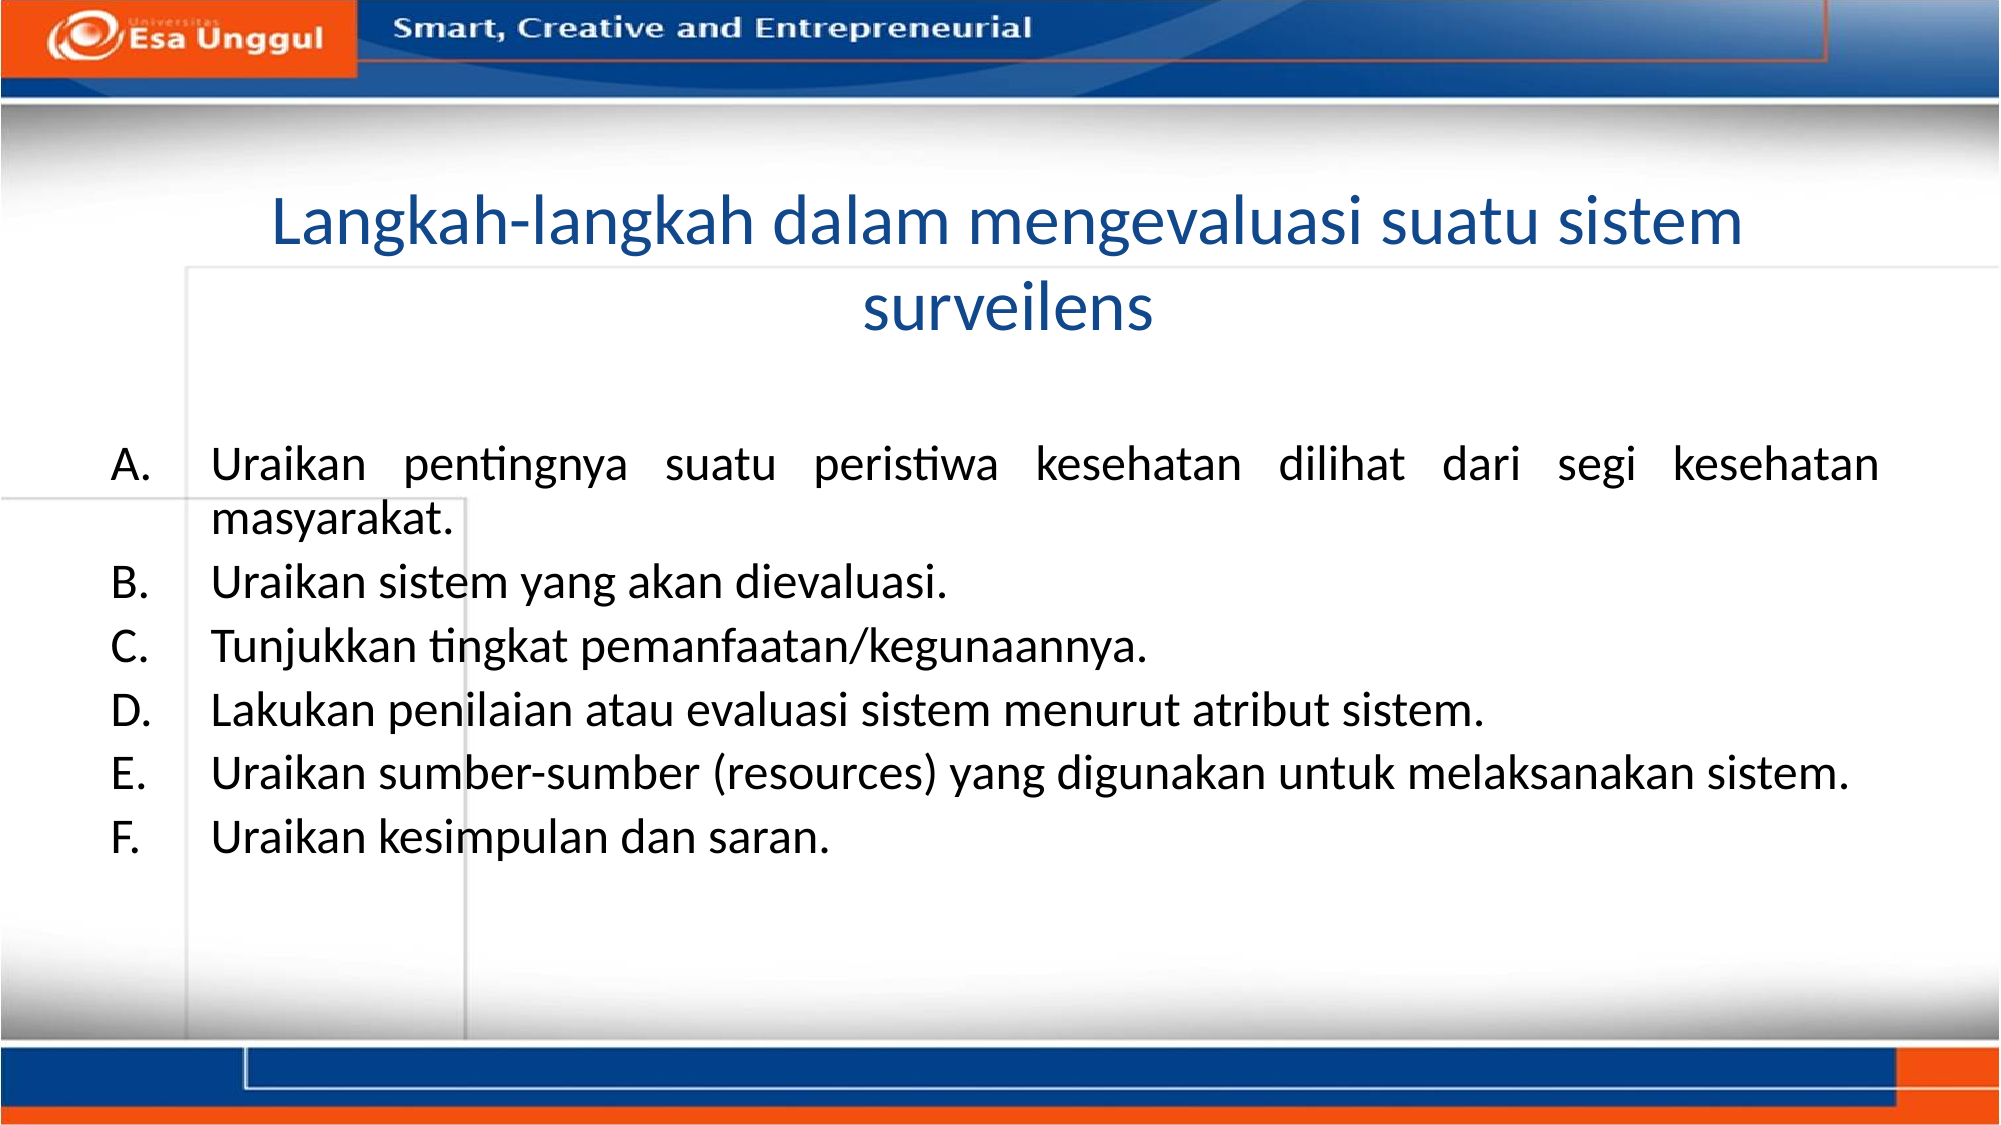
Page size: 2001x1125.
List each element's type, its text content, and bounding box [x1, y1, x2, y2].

picture [0, 0, 2001, 1125]
title Langkah-langkah dalam mengevaluasi suatu sistem surveilens [108, 165, 1909, 353]
list Uraikan pentingnya suatu peristiwa kesehatan dilihat dari segi kesehatan masyarakat. Uraikan sistem yang akan dievaluasi. Tunjukkan tingkat pemanfaatan/kegunaannya. Lakukan penilaian atau evaluasi sistem menurut atribut sistem. Uraikan sumber-sumber (resources) yang digunakan untuk melaksanakan sistem. Uraikan kesimpulan dan saran. [95, 429, 1896, 935]
